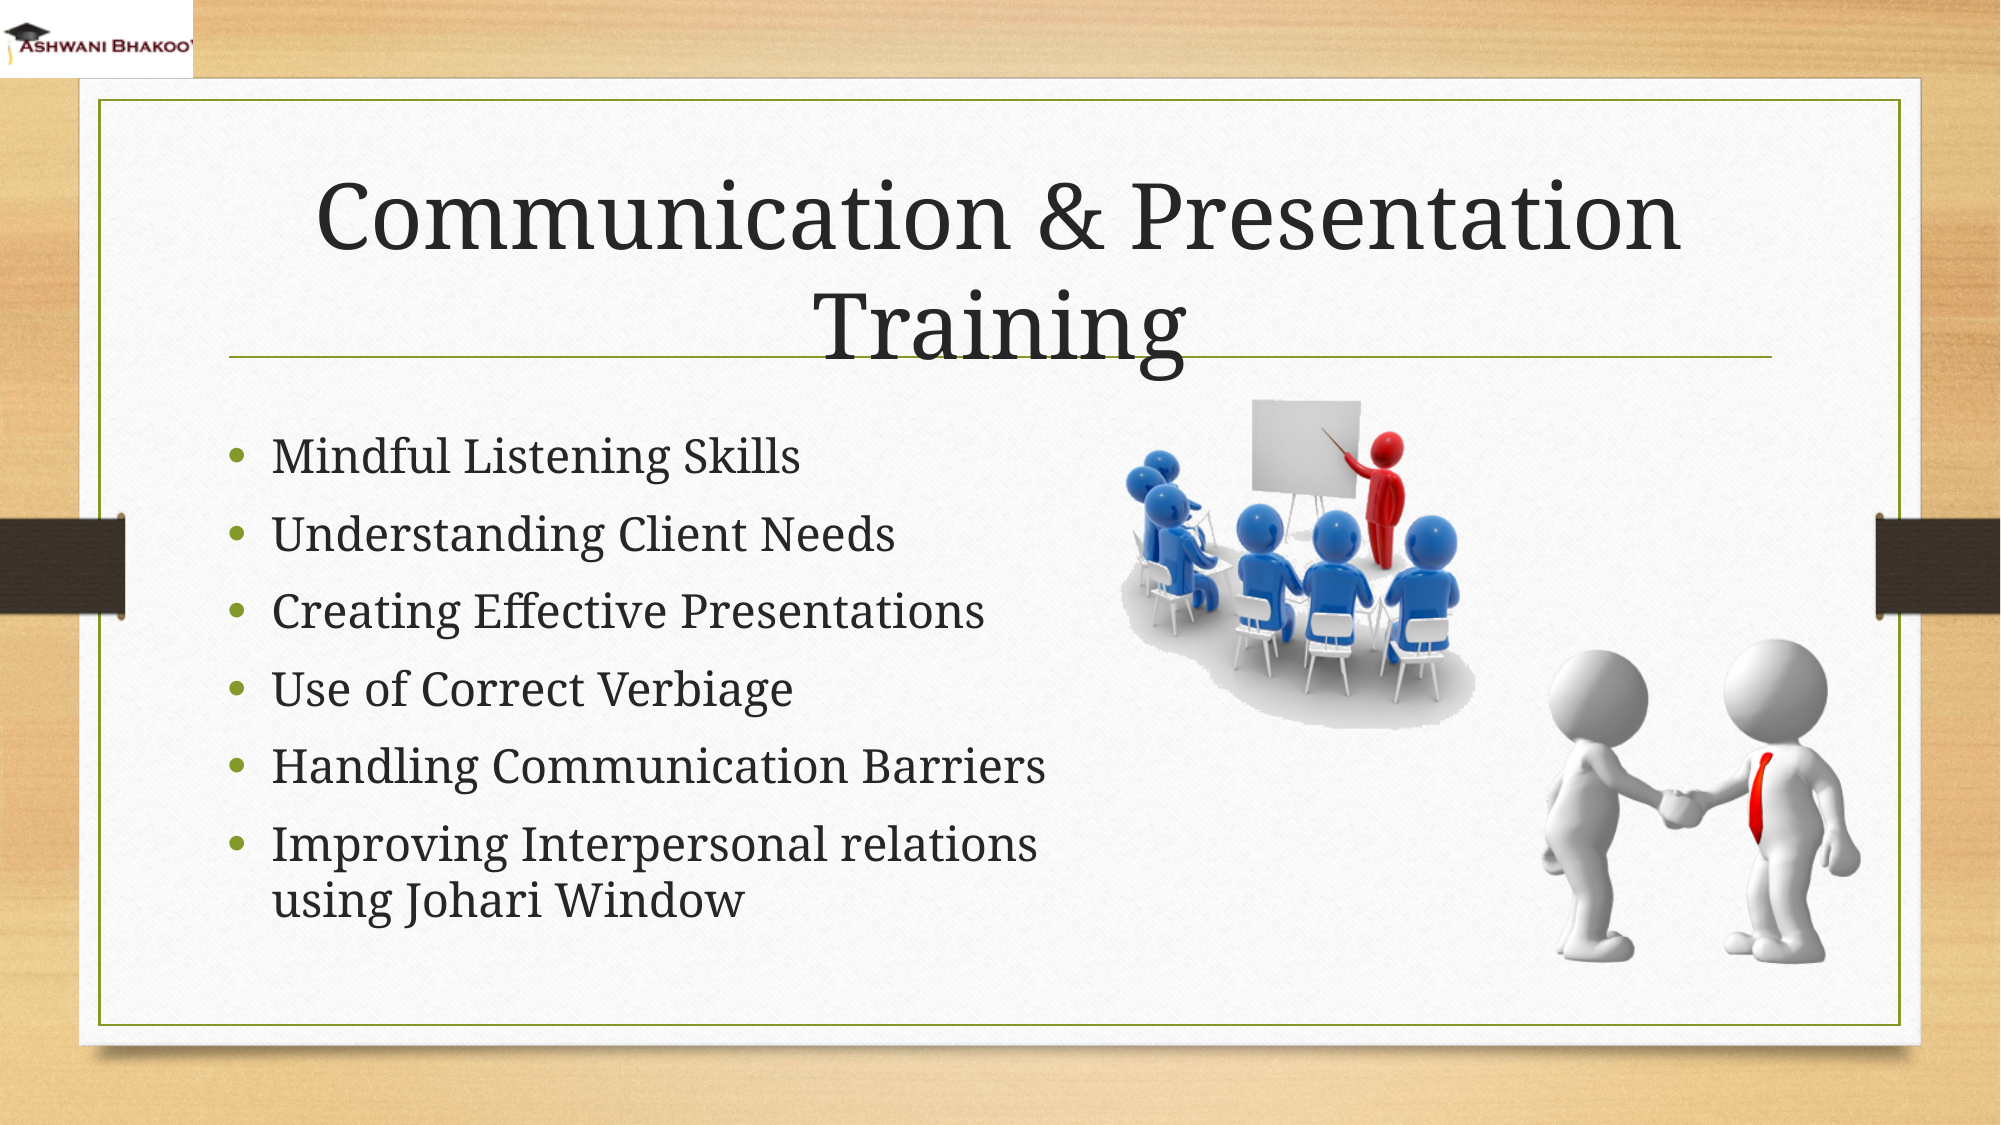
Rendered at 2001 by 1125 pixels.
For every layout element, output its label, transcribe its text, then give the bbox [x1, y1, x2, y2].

title Communication & Presentation Training [212, 161, 1788, 375]
list Mindful Listening Skills Understanding Client Needs Creating Effective Presentations Use of Correct Verbiage Handling Communication Barriers Improving Interpersonal relations using Johari Window [212, 419, 1063, 964]
picture [0, 0, 2001, 1125]
